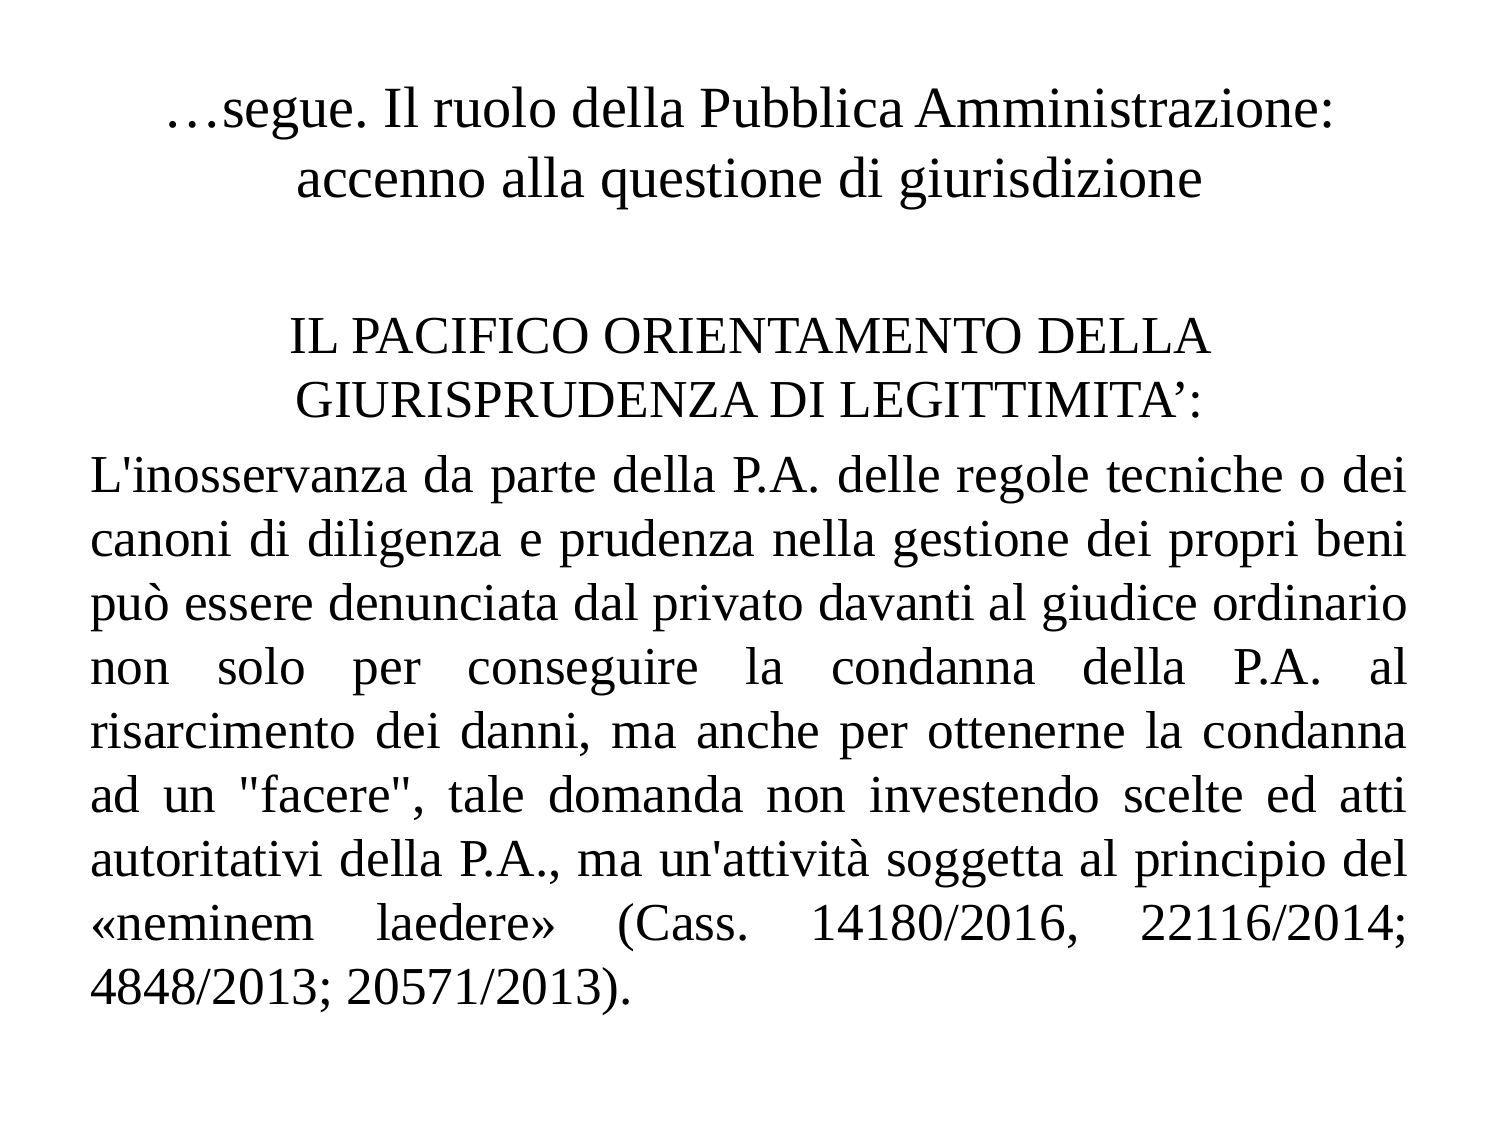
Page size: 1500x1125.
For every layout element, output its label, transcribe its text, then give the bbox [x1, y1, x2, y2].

list IL PACIFICO ORIENTAMENTO DELLA GIURISPRUDENZA DI LEGITTIMITA’: L'inosservanza da parte della P.A. delle regole tecniche o dei canoni di diligenza e prudenza nella gestione dei propri beni può essere denunciata dal privato davanti al giudice ordinario non solo per conseguire la condanna della P.A. al risarcimento dei danni, ma anche per ottenerne la condanna ad un "facere", tale domanda non investendo scelte ed atti autoritativi della P.A., ma un'attività soggetta al principio del «neminem laedere» (Cass. 14180/2016, 22116/2014; 4848/2013; 20571/2013). [75, 292, 1425, 1035]
title …segue. Il ruolo della Pubblica Amministrazione: accenno alla questione di giurisdizione [75, 45, 1425, 233]
